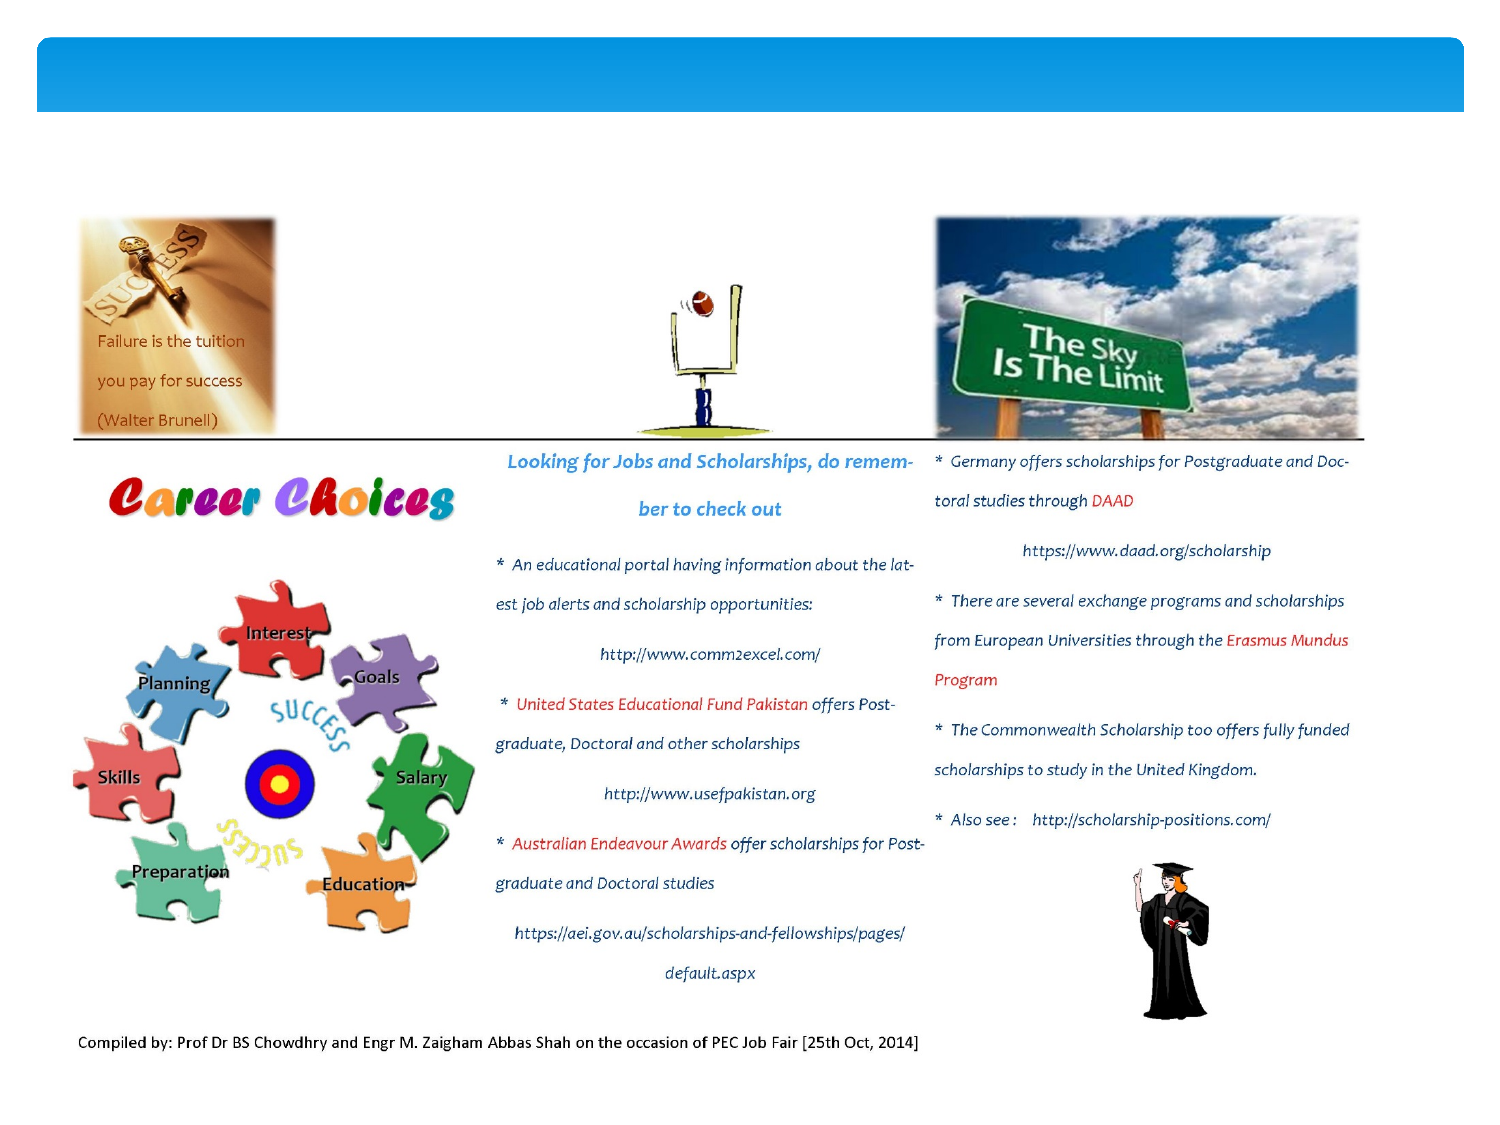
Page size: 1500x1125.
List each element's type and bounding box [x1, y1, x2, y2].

list [0, 112, 1464, 1125]
